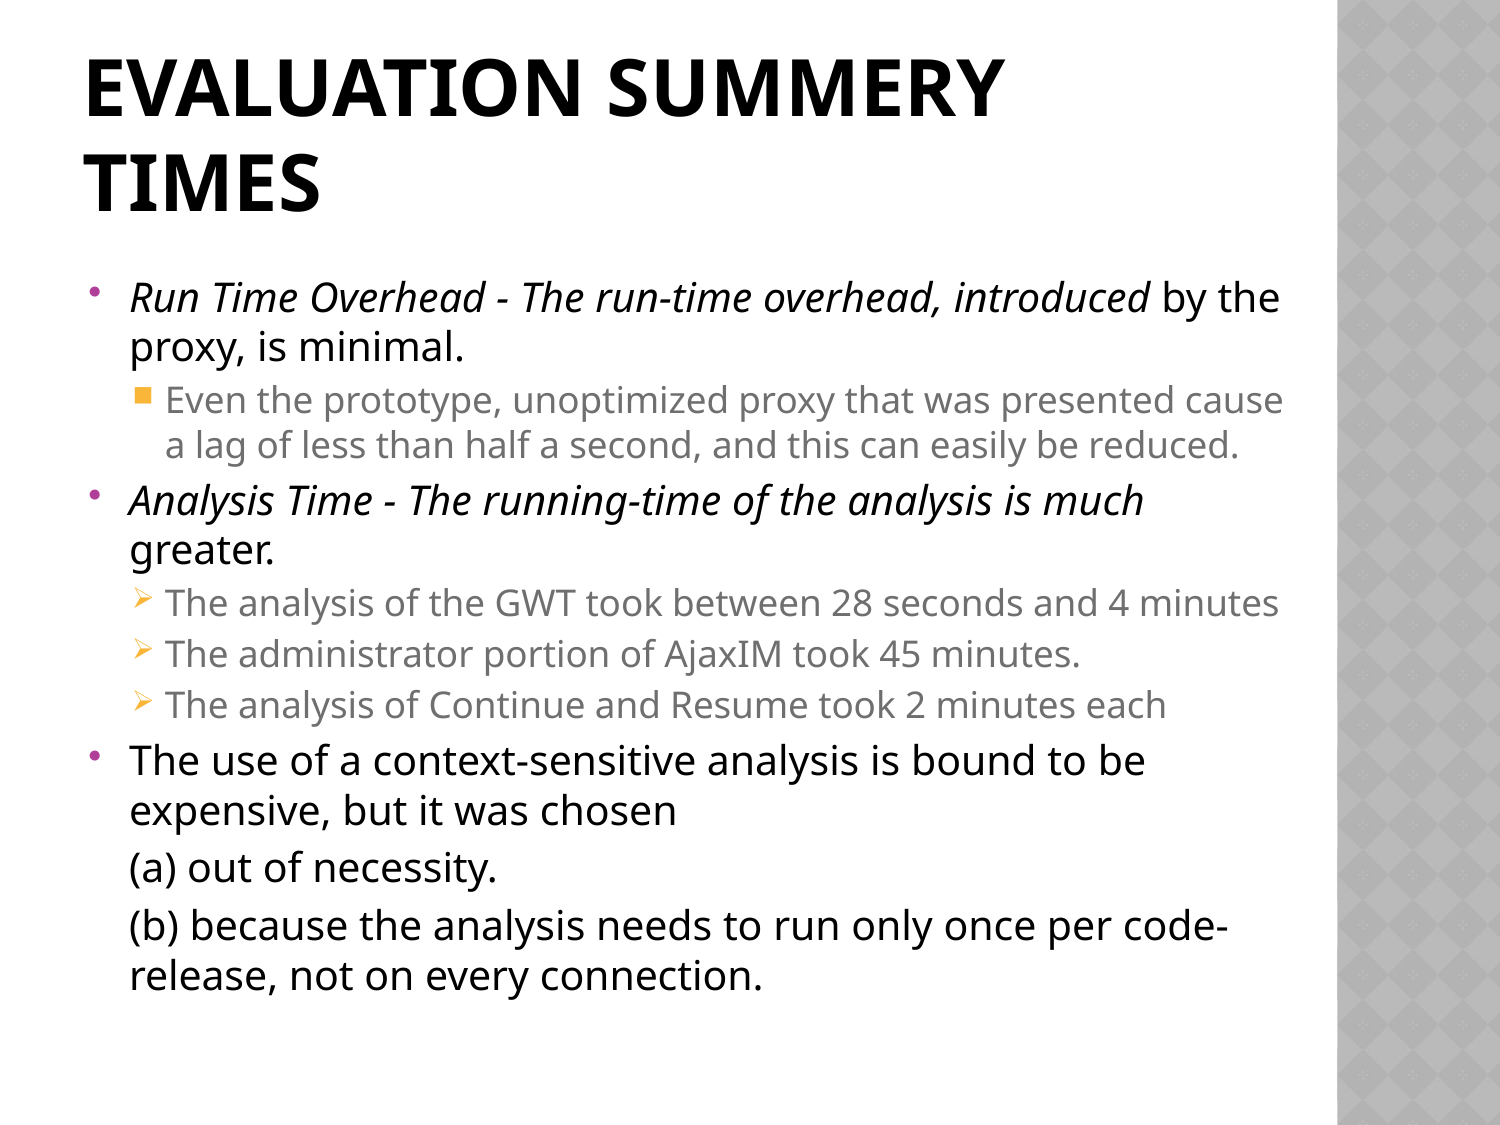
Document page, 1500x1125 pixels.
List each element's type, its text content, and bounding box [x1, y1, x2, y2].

list Run Time Overhead - The run-time overhead, introduced by the proxy, is minimal. Even the prototype, unoptimized proxy that was presented cause a lag of less than half a second, and this can easily be reduced. Analysis Time - The running-time of the analysis is much greater. The analysis of the GWT took between 28 seconds and 4 minutes The administrator portion of AjaxIM took 45 minutes. The analysis of Continue and Resume took 2 minutes each The use of a context-sensitive analysis is bound to be expensive, but it was chosen (a) out of necessity. (b) because the analysis needs to run only once per code-release, not on every connection. [75, 264, 1313, 1100]
title EVALUATION summery times [75, 37, 1263, 240]
